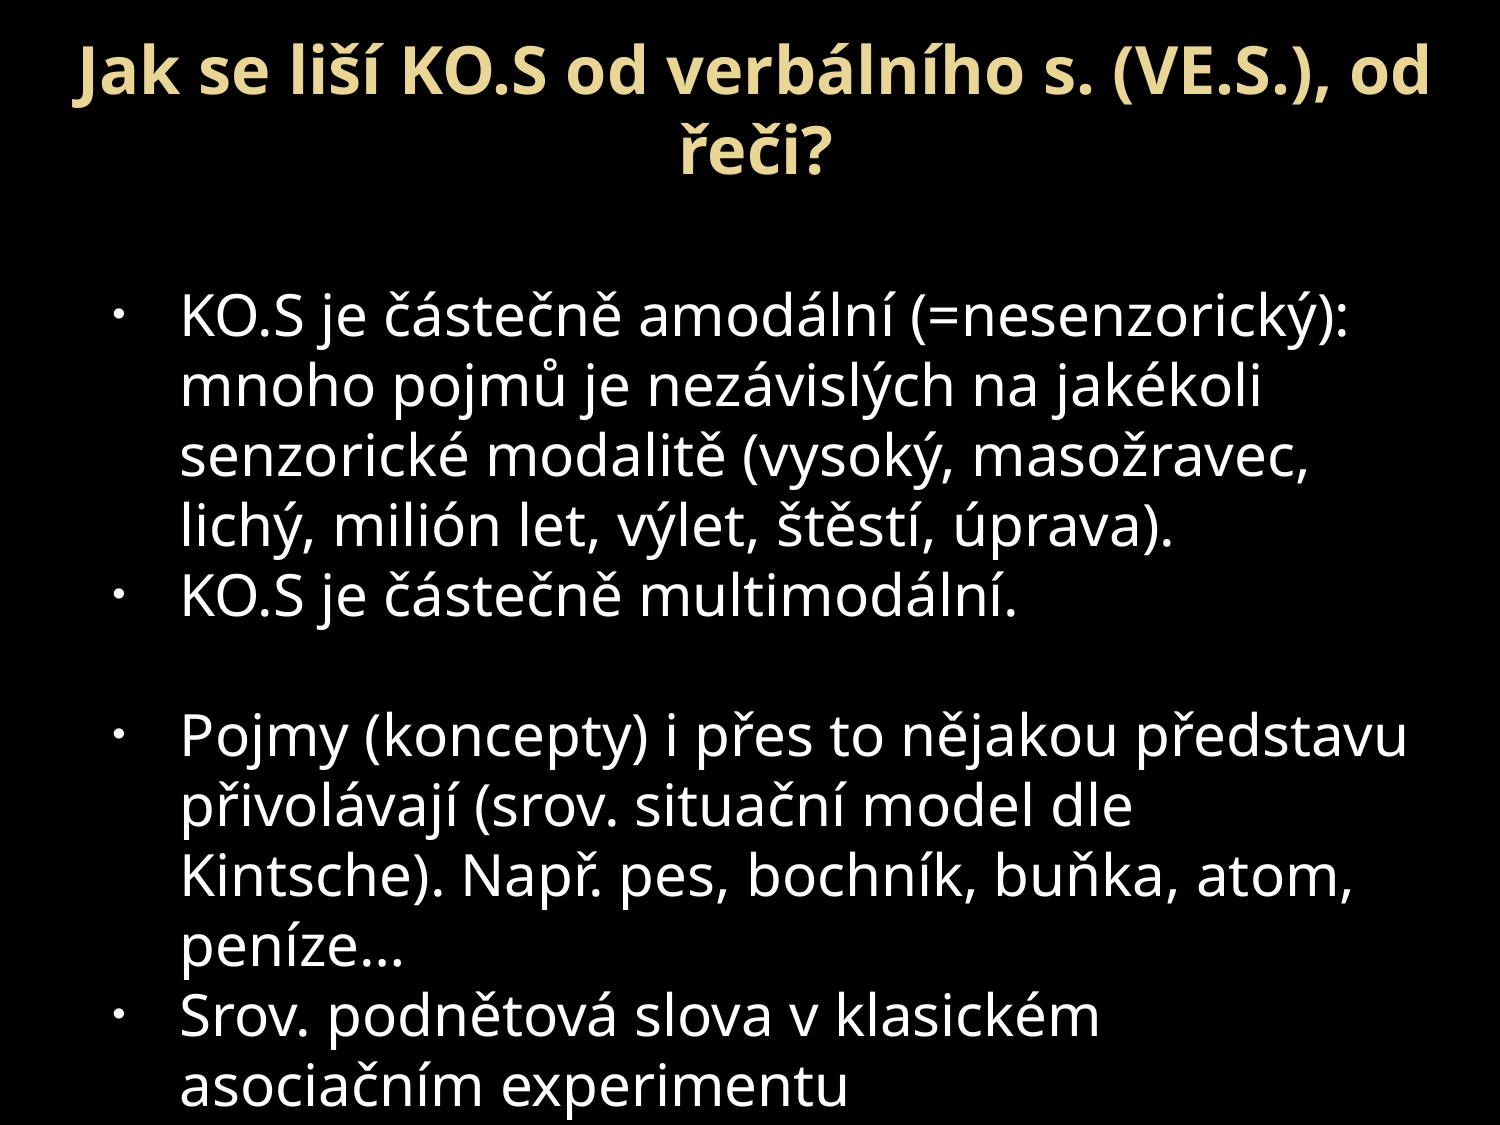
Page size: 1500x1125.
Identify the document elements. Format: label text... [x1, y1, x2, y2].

text_box Jak se liší KO.S od verbálního s. (VE.S.), od řeči? [53, 30, 1459, 185]
text_box KO.S je částečně amodální (=nesenzorický): mnoho pojmů je nezávislých na jakékoli senzorické modalitě (vysoký, masožravec, lichý, milión let, výlet, štěstí, úprava). KO.S je částečně multimodální. Pojmy (koncepty) i přes to nějakou představu přivolávají (srov. situační model dle Kintsche). Např. pes, bochník, buňka, atom, peníze… Srov. podnětová slova v klasickém asociačním experimentu [75, 270, 1425, 1060]
